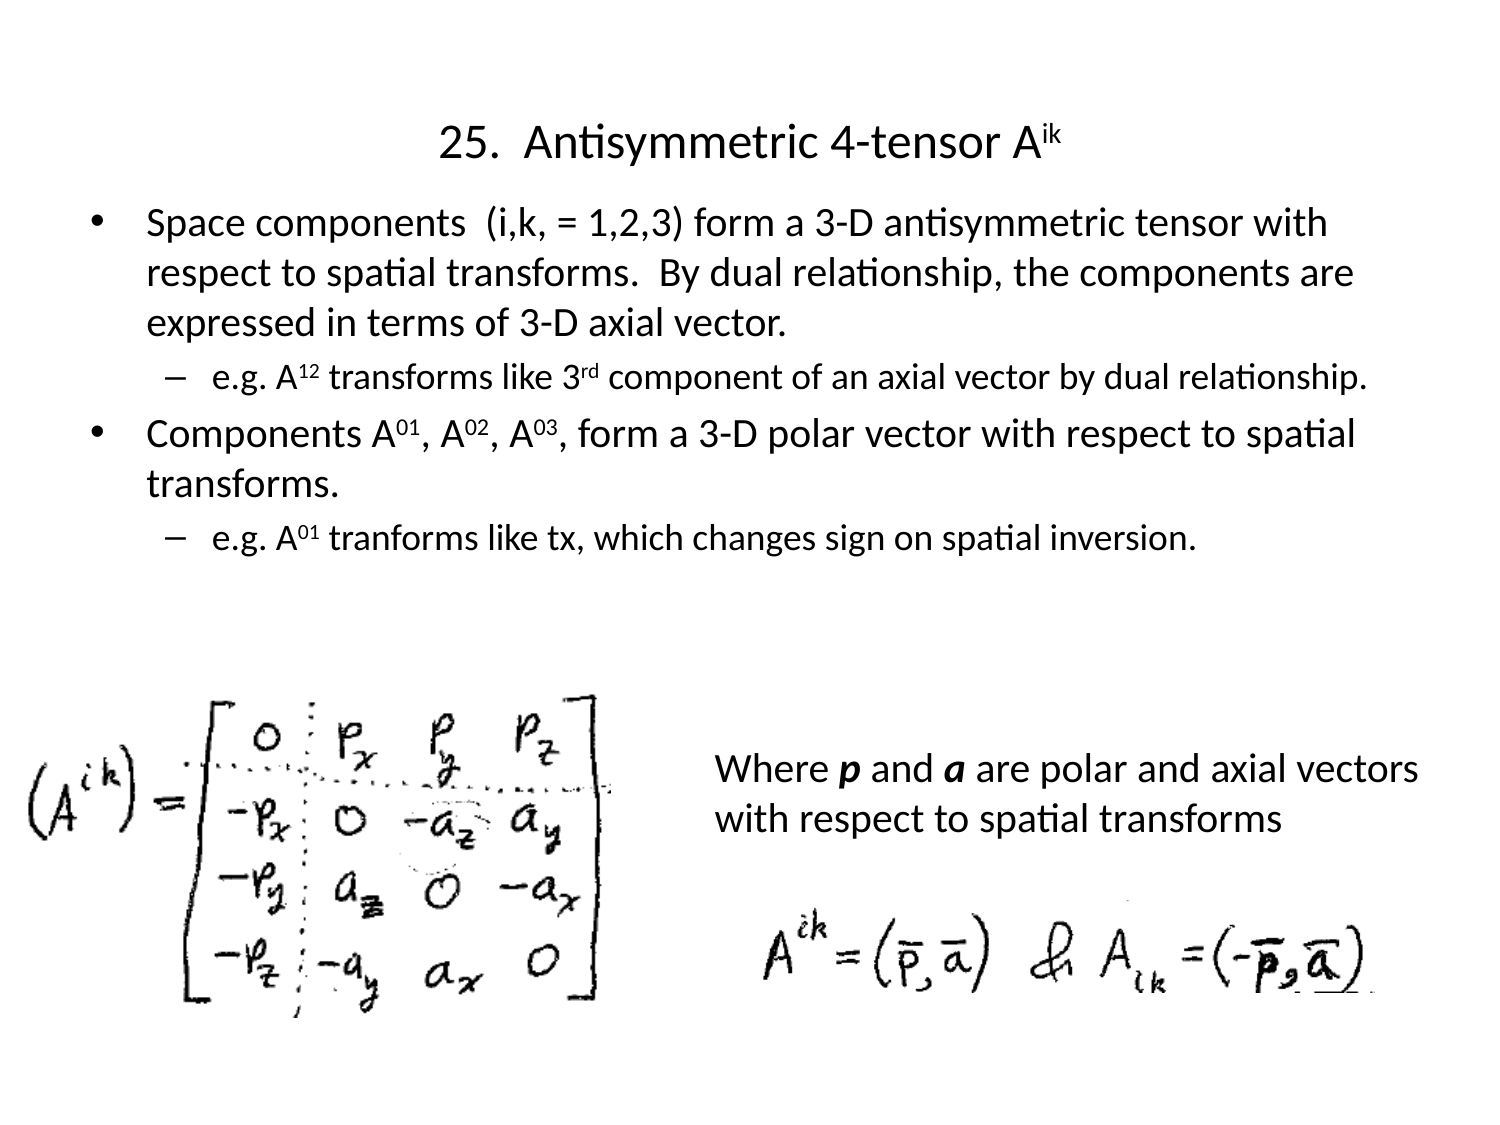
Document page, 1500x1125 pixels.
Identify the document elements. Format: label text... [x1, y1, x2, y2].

text_box Where p and a are polar and axial vectors with respect to spatial transforms [699, 733, 1450, 849]
picture [24, 687, 612, 1018]
picture [749, 899, 1376, 1001]
list Space components (i,k, = 1,2,3) form a 3-D antisymmetric tensor with respect to spatial transforms. By dual relationship, the components are expressed in terms of 3-D axial vector. e.g. A12 transforms like 3rd component of an axial vector by dual relationship. Components A01, A02, A03, form a 3-D polar vector with respect to spatial transforms. e.g. A01 tranforms like tx, which changes sign on spatial inversion. [75, 187, 1425, 588]
title 25. Antisymmetric 4-tensor Aik [75, 45, 1425, 187]
